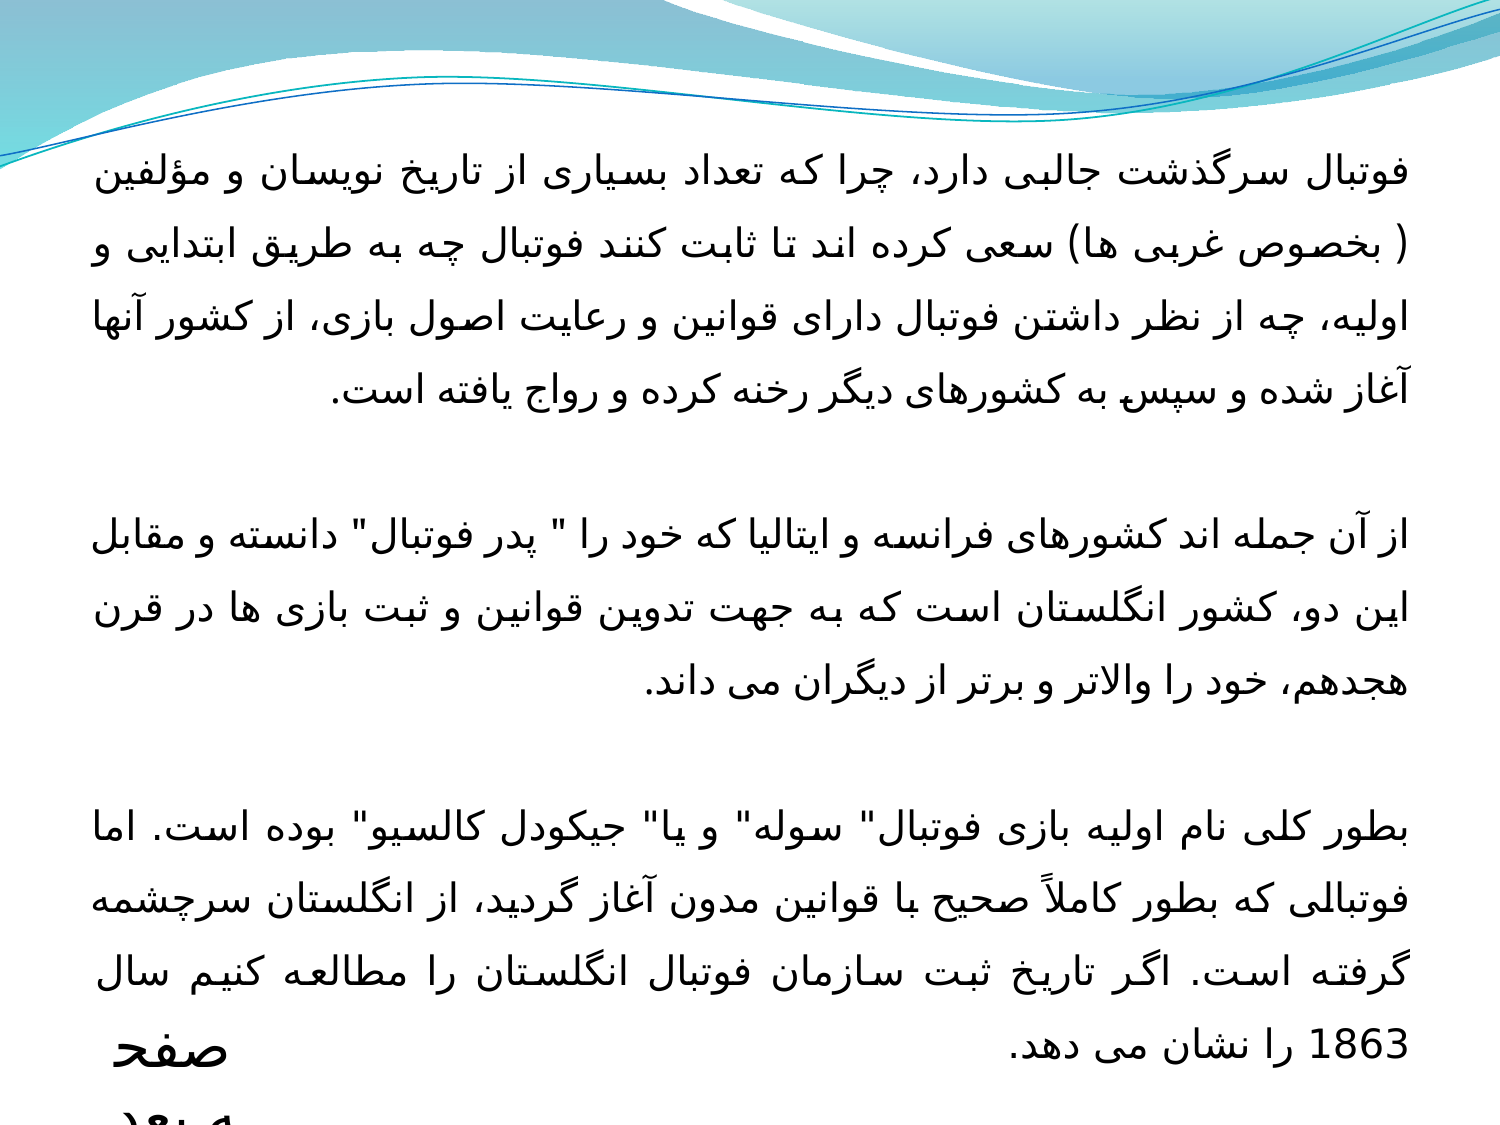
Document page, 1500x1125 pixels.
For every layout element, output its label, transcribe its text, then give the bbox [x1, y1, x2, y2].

text_box صفحه بعد [99, 1001, 256, 1125]
list فوتبال سرگذشت جالبی دارد، چرا كه تعداد بسیاری از تاریخ نویسان و مؤلفین ( بخصوص غربی ها) سعی كرده اند تا ثابت كنند فوتبال چه به طریق ابتدایی و اولیه، چه از نظر داشتن فوتبال دارای قوانین و رعایت اصول بازی، از كشور آنها آغاز شده و سپس به كشورهای دیگر رخنه كرده و رواج یافته است. از آن جمله اند كشورهای فرانسه و ایتالیا كه خود را " پدر فوتبال" دانسته و مقابل این دو، كشور انگلستان است كه به جهت تدوین قوانین و ثبت بازی ها در قرن هجدهم، خود را والاتر و برتر از دیگران می داند. بطور كلی نام اولیه بازی فوتبال" سوله" و یا" جیكودل كالسیو" بوده است. اما فوتبالی كه بطور كاملاً صحیح با قوانین مدون آغاز گردید، از انگلستان سرچشمه گرفته است. اگر تاریخ ثبت سازمان فوتبال انگلستان را مطالعه كنیم سال 1863 را نشان می دهد. [75, 112, 1425, 1075]
